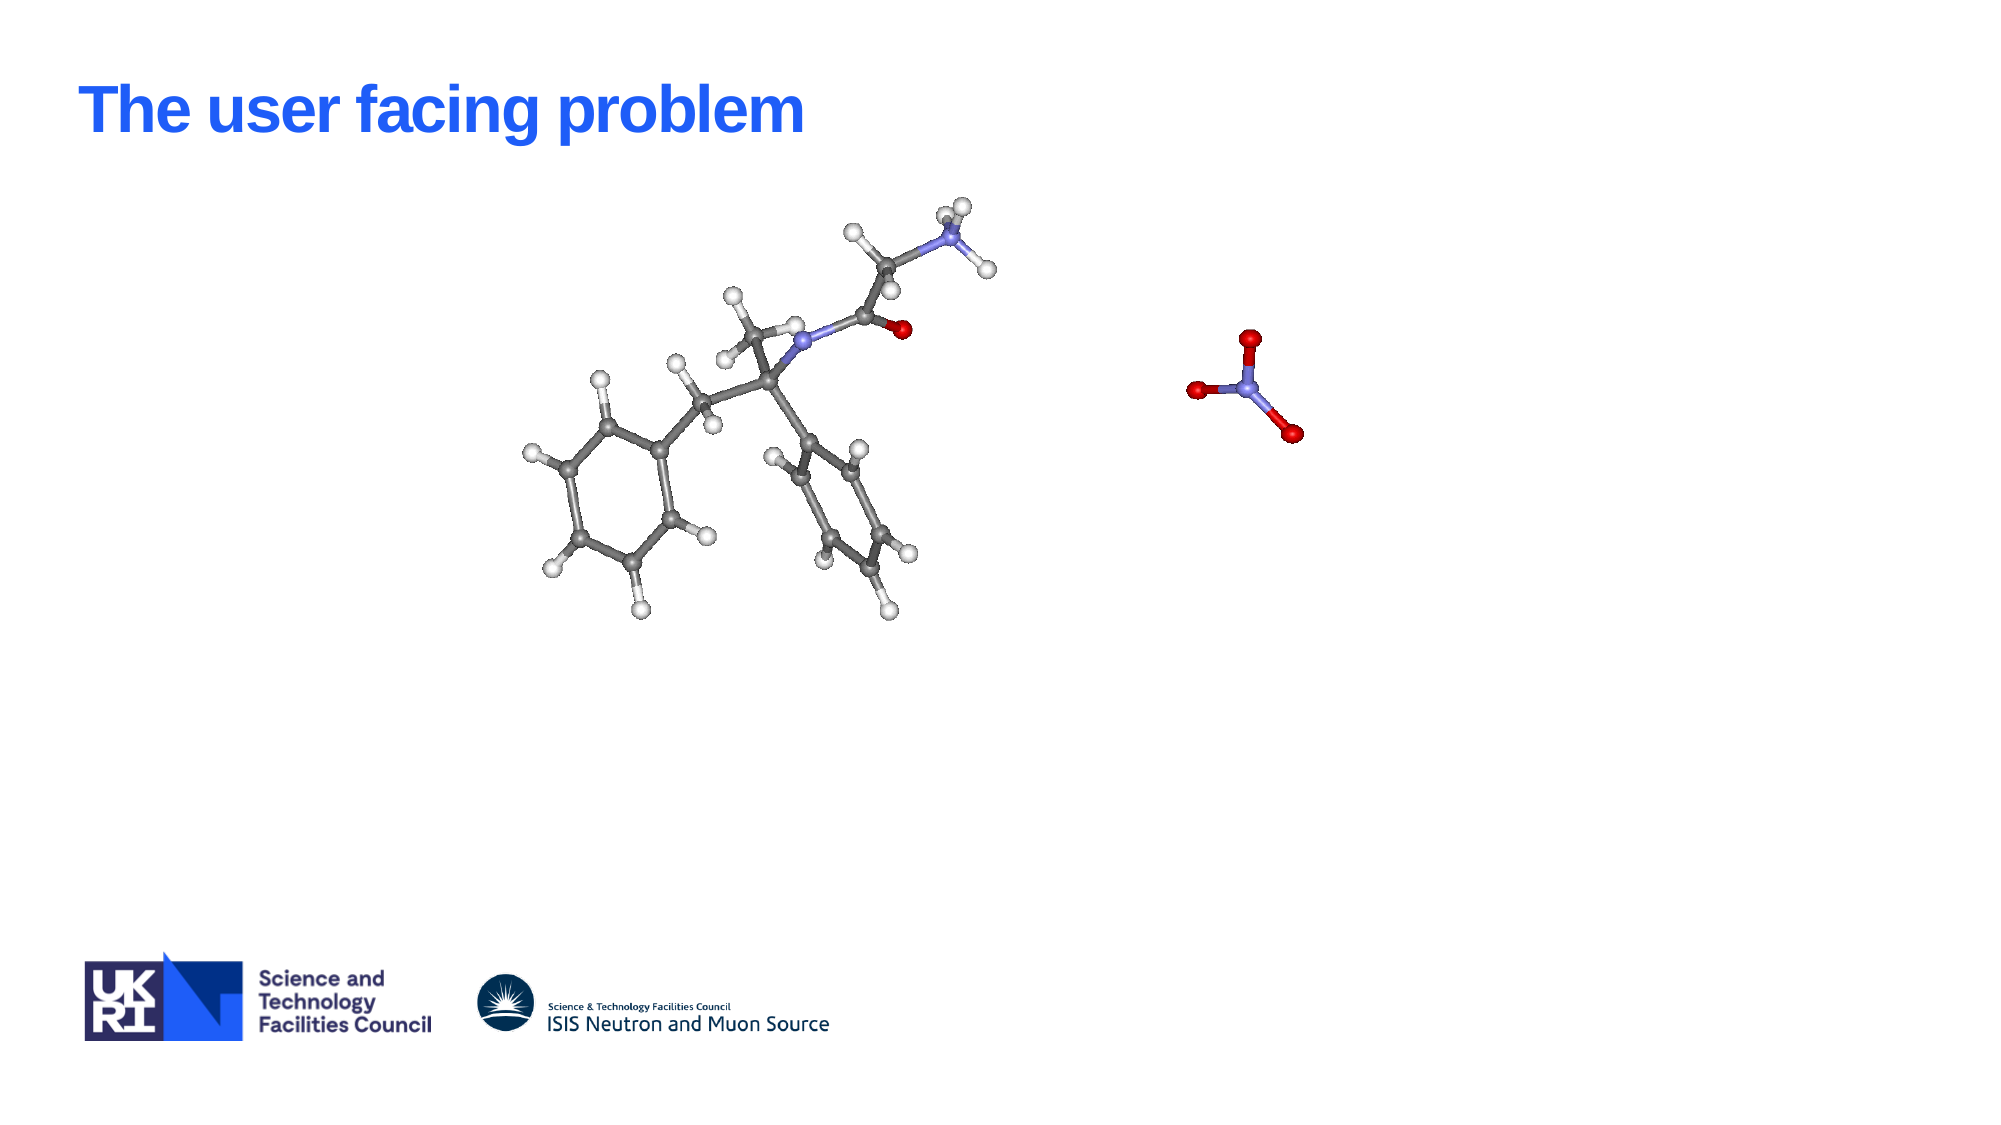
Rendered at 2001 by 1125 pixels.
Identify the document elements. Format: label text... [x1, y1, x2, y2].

text_box The user facing problem [63, 58, 1822, 154]
picture [499, 181, 1013, 642]
picture [1113, 280, 1337, 481]
picture [84, 867, 911, 1125]
